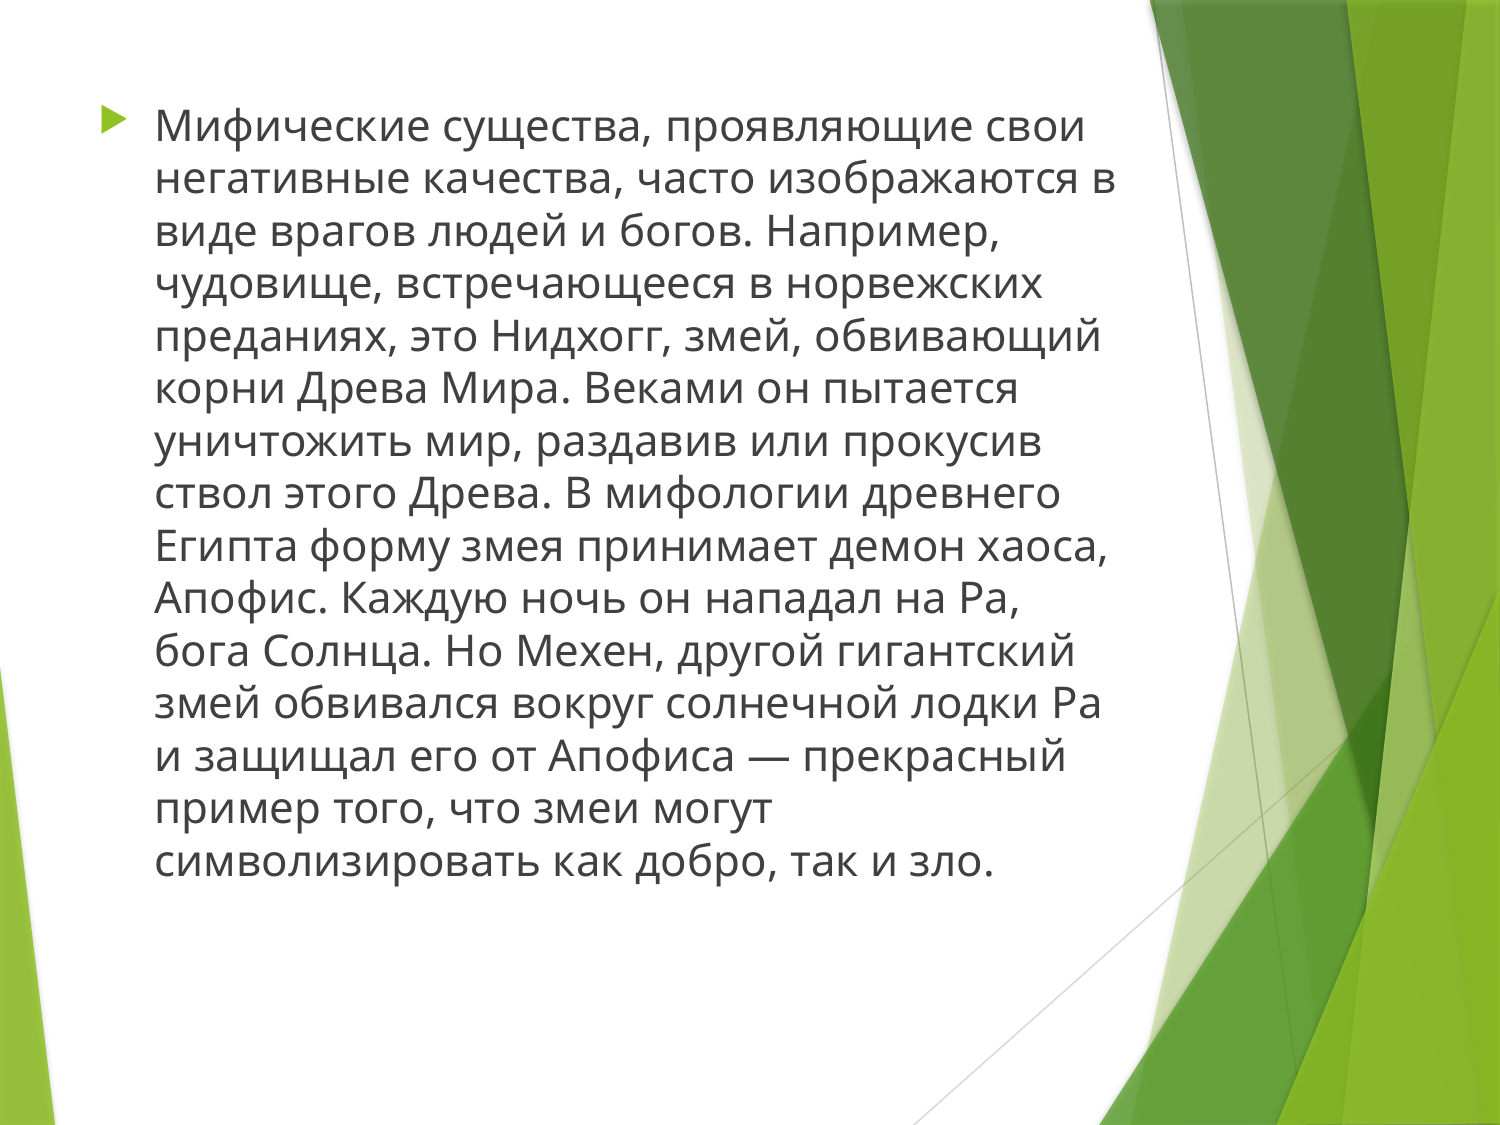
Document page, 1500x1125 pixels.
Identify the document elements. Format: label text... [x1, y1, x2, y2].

list Мифические существа, проявляющие свои негативные качества, часто изображаются в виде врагов людей и богов. Например, чудовище, встречающееся в норвежских преданиях, это Нидхогг, змей, обвивающий корни Древа Мира. Веками он пытается уничтожить мир, раздавив или прокусив ствол этого Древа. В мифологии древнего Египта форму змея принимает демон хаоса, Апофис. Каждую ночь он нападал на Ра, бога Солнца. Но Мехен, другой гигантский змей обвивался вокруг солнечной лодки Ра и защищал его от Апофиса — прекрасный пример того, что змеи могут символизировать как добро, так и зло. [83, 90, 1142, 991]
